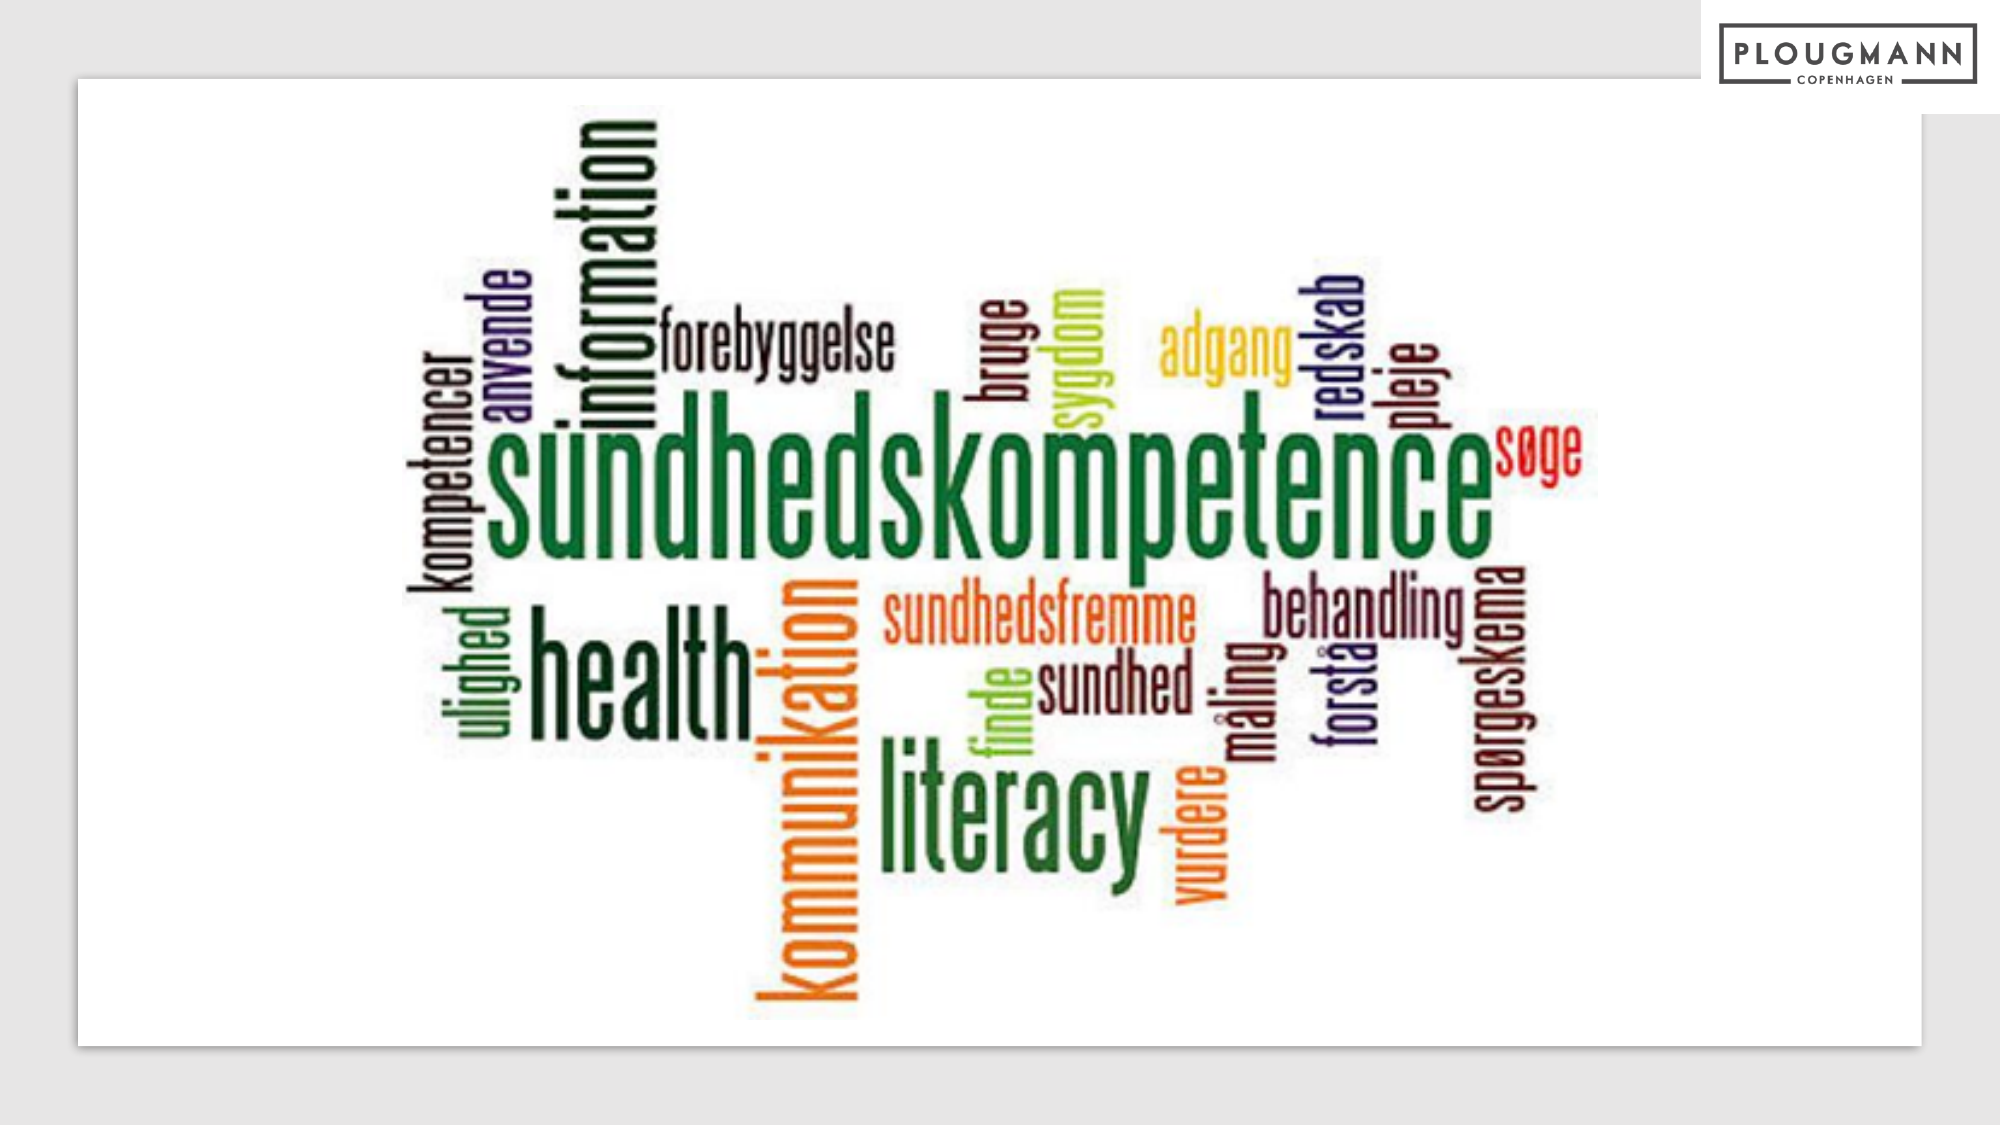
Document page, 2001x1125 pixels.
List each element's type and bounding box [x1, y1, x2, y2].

text_box [0, 0, 2000, 1125]
picture [402, 105, 1598, 1020]
text_box [77, 78, 1923, 1047]
picture [1701, 0, 2000, 114]
